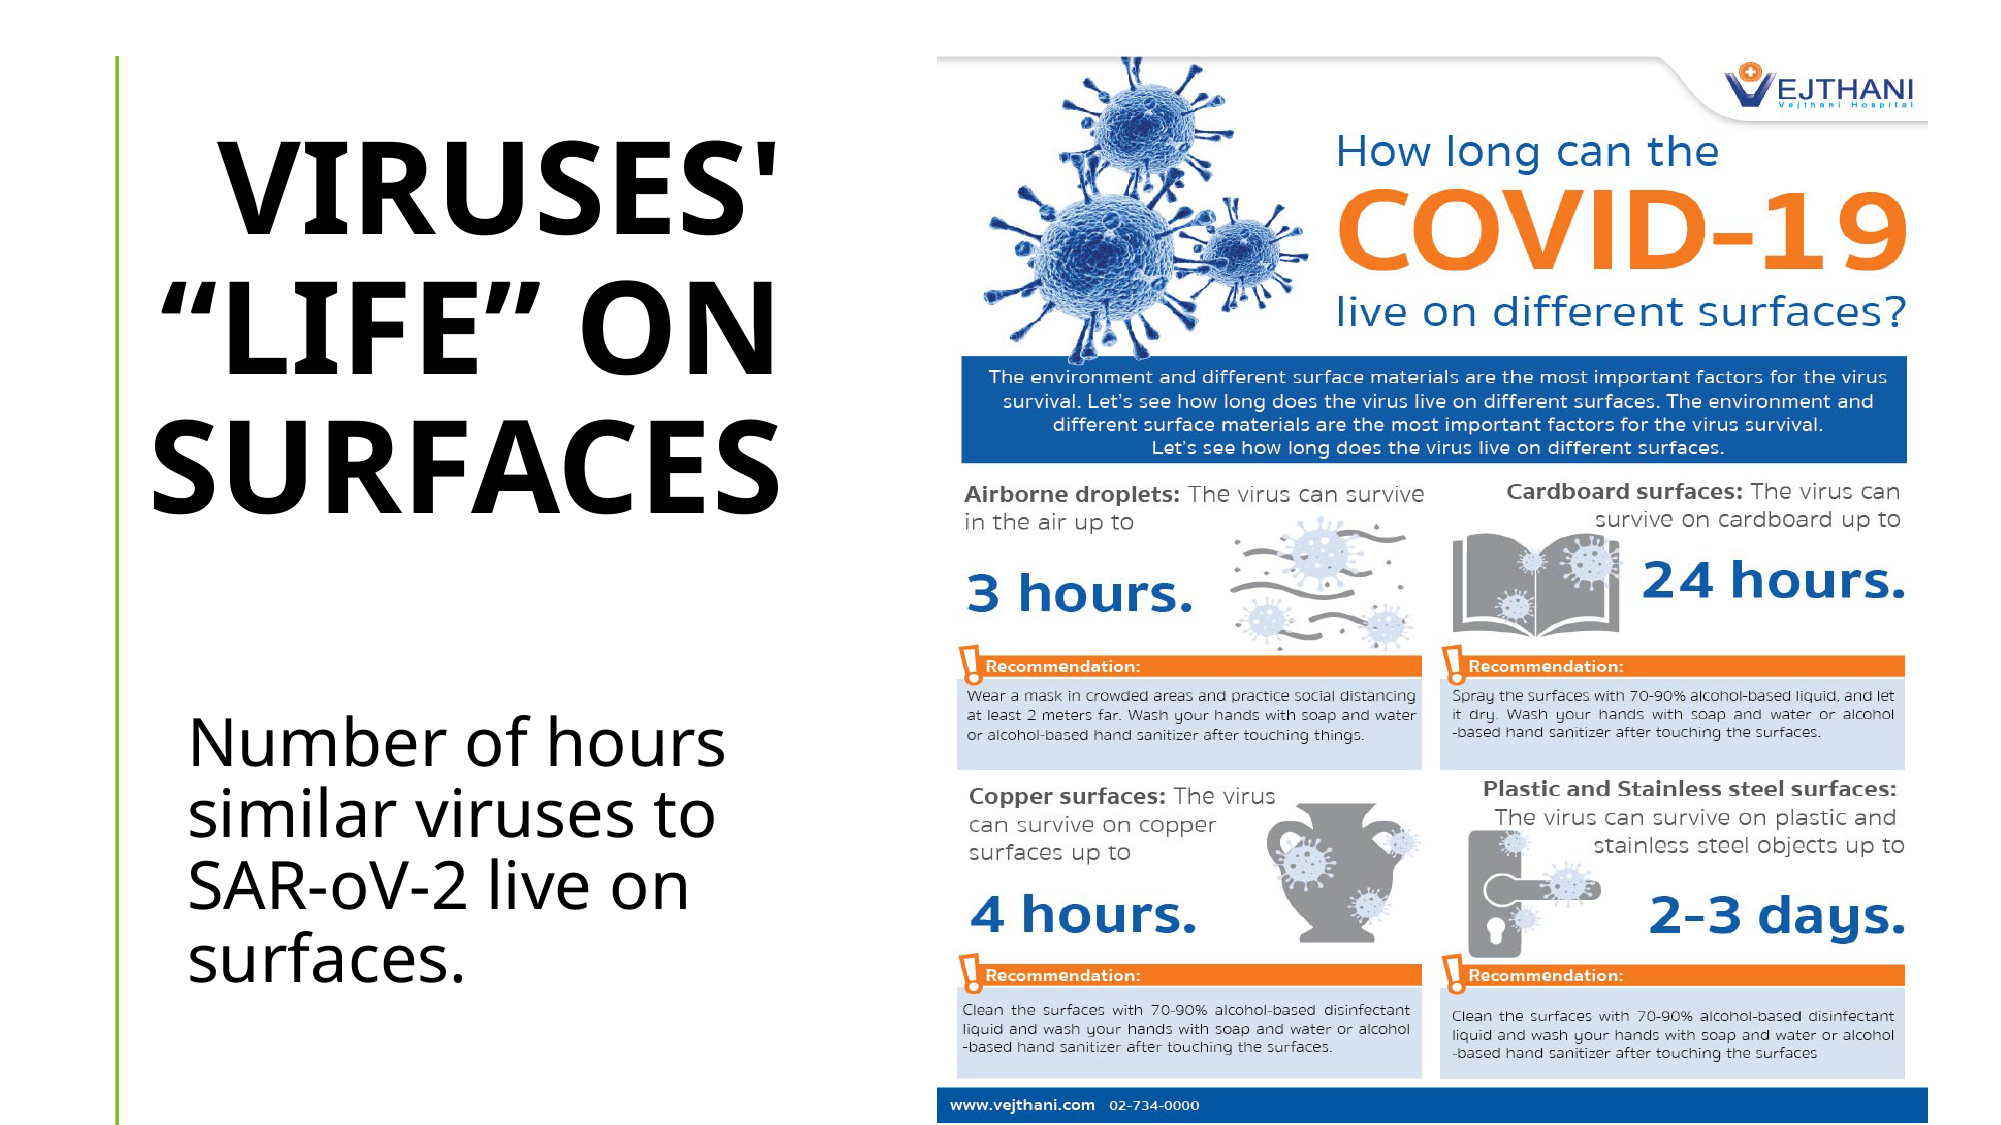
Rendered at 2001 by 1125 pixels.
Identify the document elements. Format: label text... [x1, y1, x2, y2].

picture [937, 47, 1928, 1123]
title Viruses' “life” on Surfaces [75, 115, 799, 586]
list Number of hours similar viruses to SAR-oV-2 live on surfaces. [172, 700, 799, 1047]
